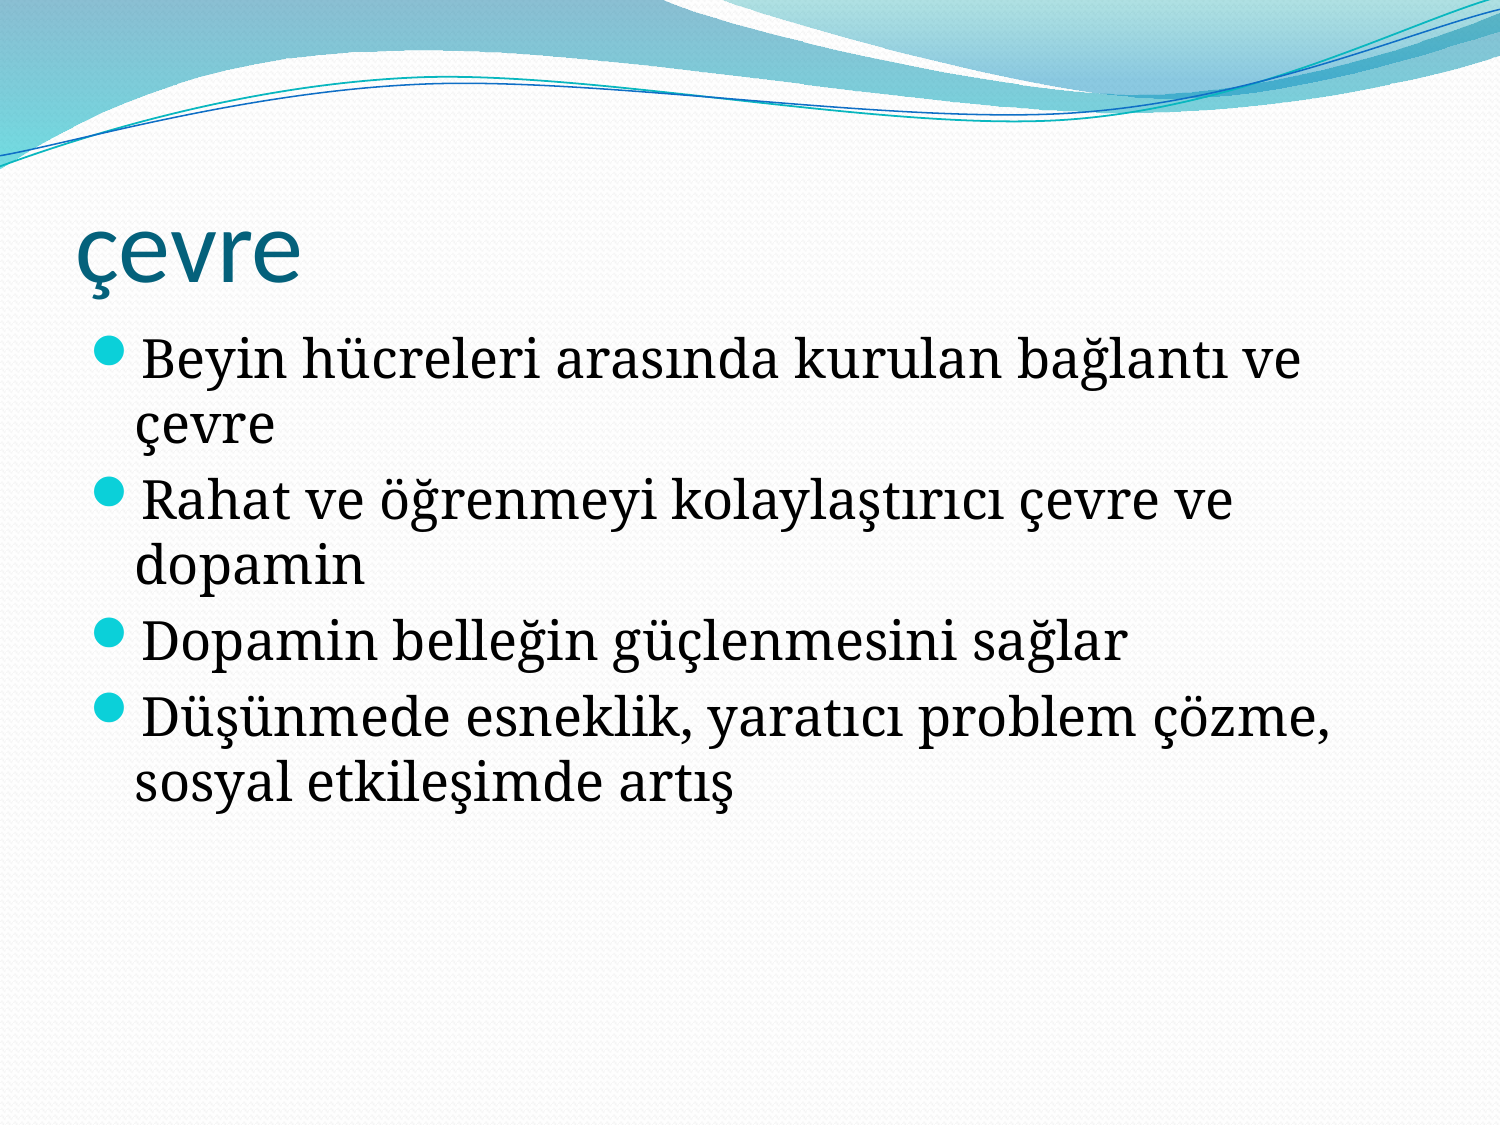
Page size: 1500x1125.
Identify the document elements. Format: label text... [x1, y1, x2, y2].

title çevre [75, 115, 1425, 303]
list Beyin hücreleri arasında kurulan bağlantı ve çevre Rahat ve öğrenmeyi kolaylaştırıcı çevre ve dopamin Dopamin belleğin güçlenmesini sağlar Düşünmede esneklik, yaratıcı problem çözme, sosyal etkileşimde artış [75, 317, 1425, 1038]
